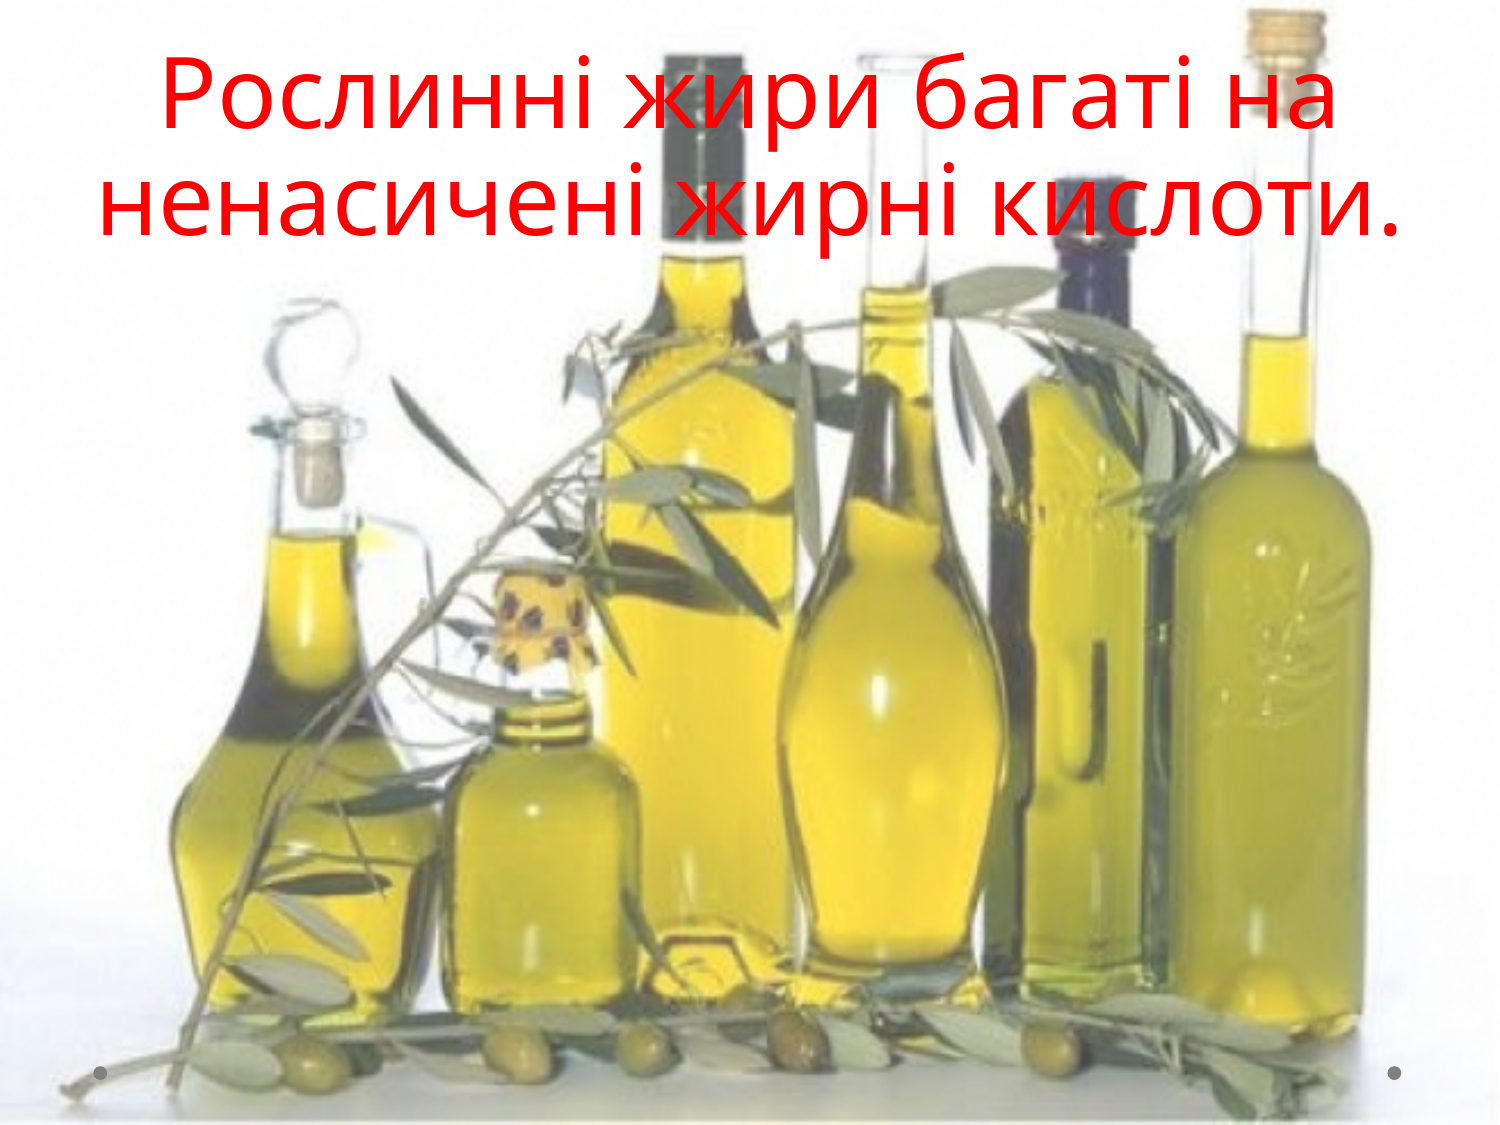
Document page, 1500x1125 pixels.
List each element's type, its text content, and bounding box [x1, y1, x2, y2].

title Рослинні жири багаті на ненасичені жирні кислоти. [75, 0, 1425, 263]
